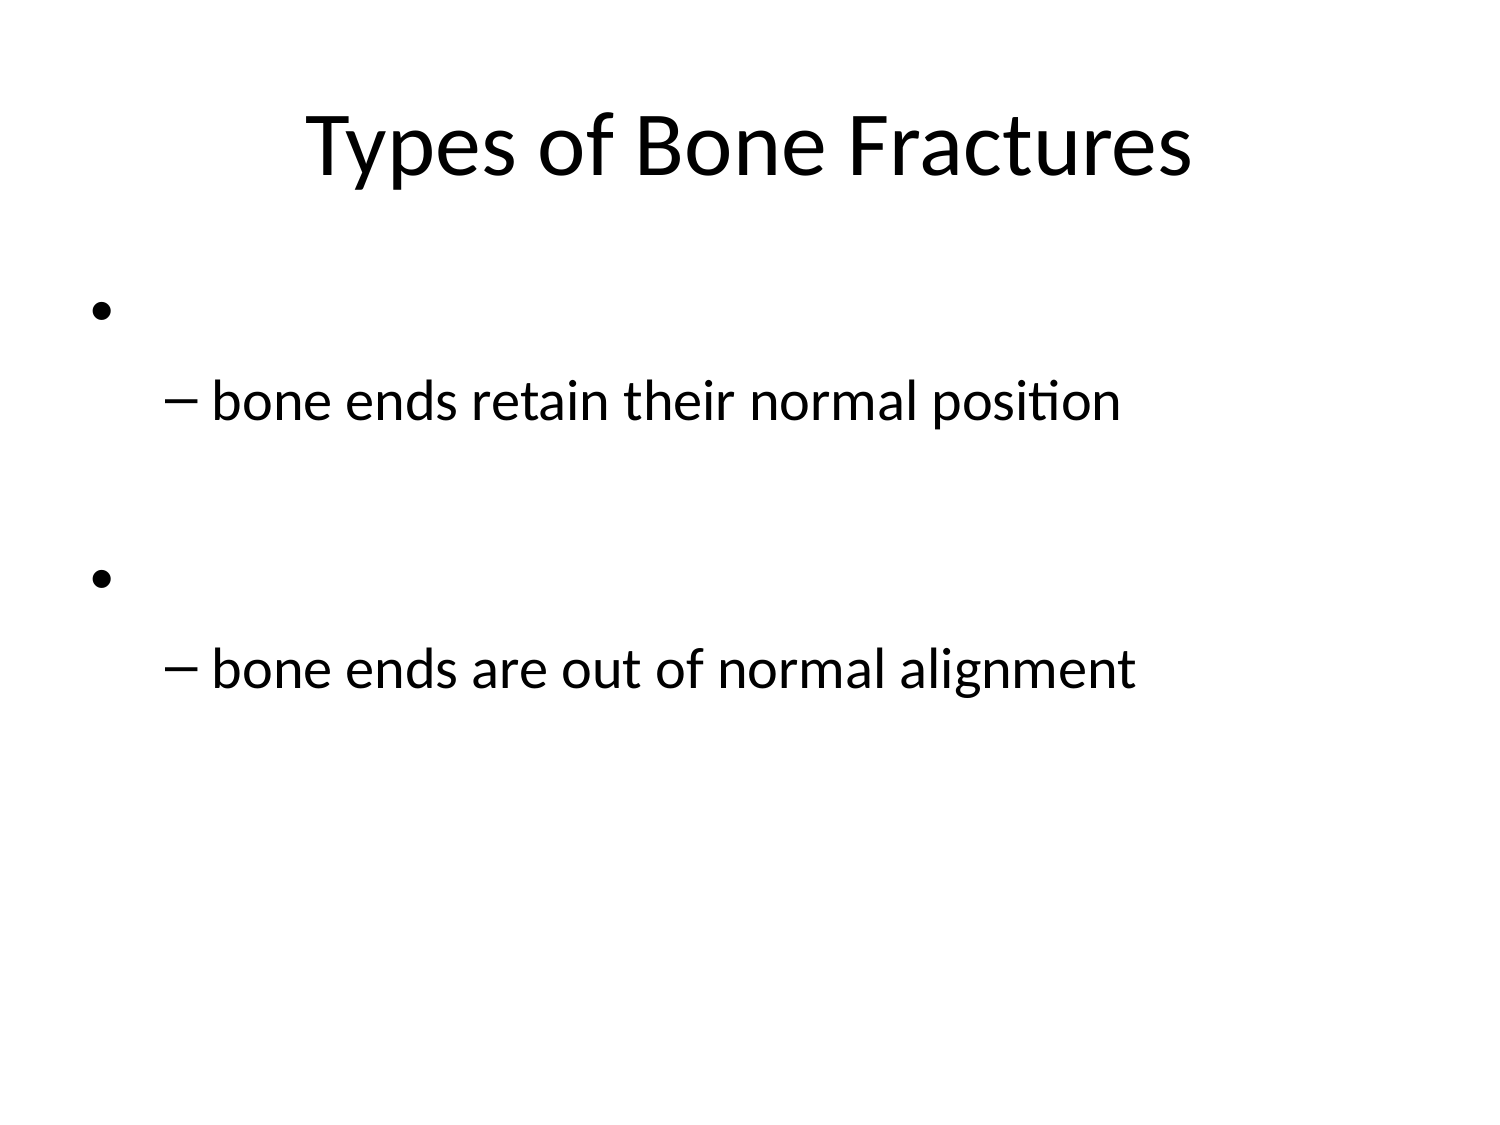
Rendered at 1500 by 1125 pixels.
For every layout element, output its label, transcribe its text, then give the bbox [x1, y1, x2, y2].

title Types of Bone Fractures [75, 45, 1425, 233]
list bone ends retain their normal position bone ends are out of normal alignment [75, 262, 1425, 1005]
